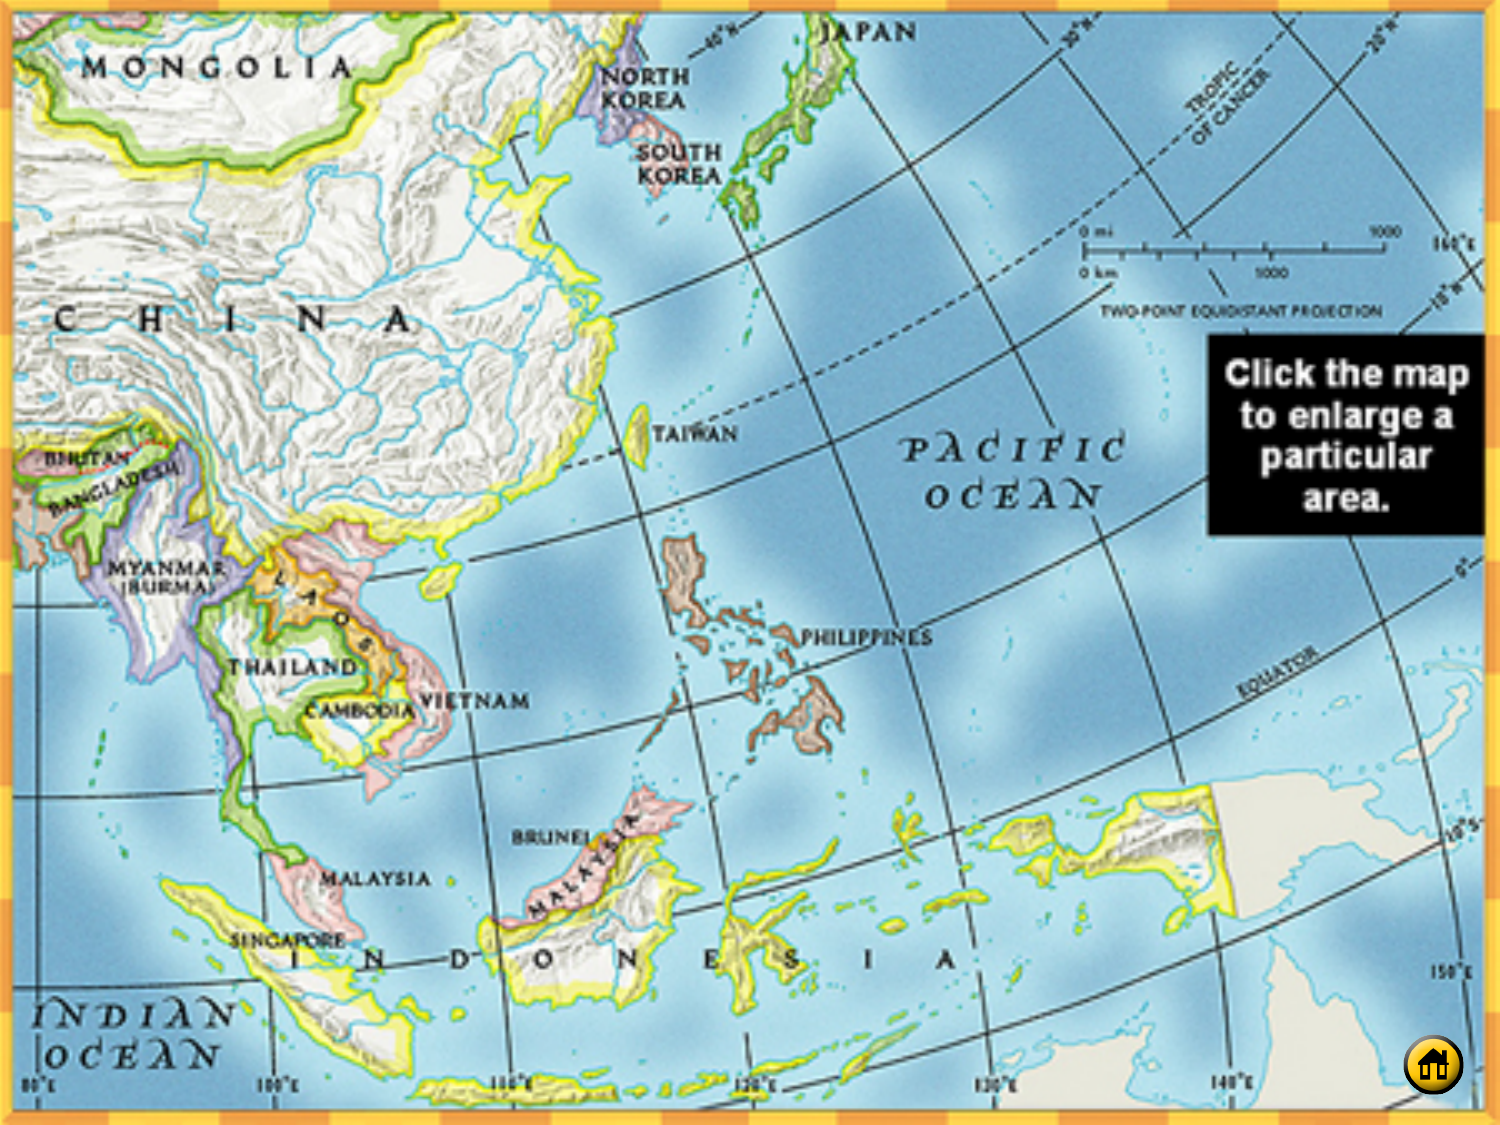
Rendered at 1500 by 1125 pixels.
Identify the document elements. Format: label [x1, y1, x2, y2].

list [0, 0, 1500, 1125]
picture [1403, 1034, 1464, 1095]
